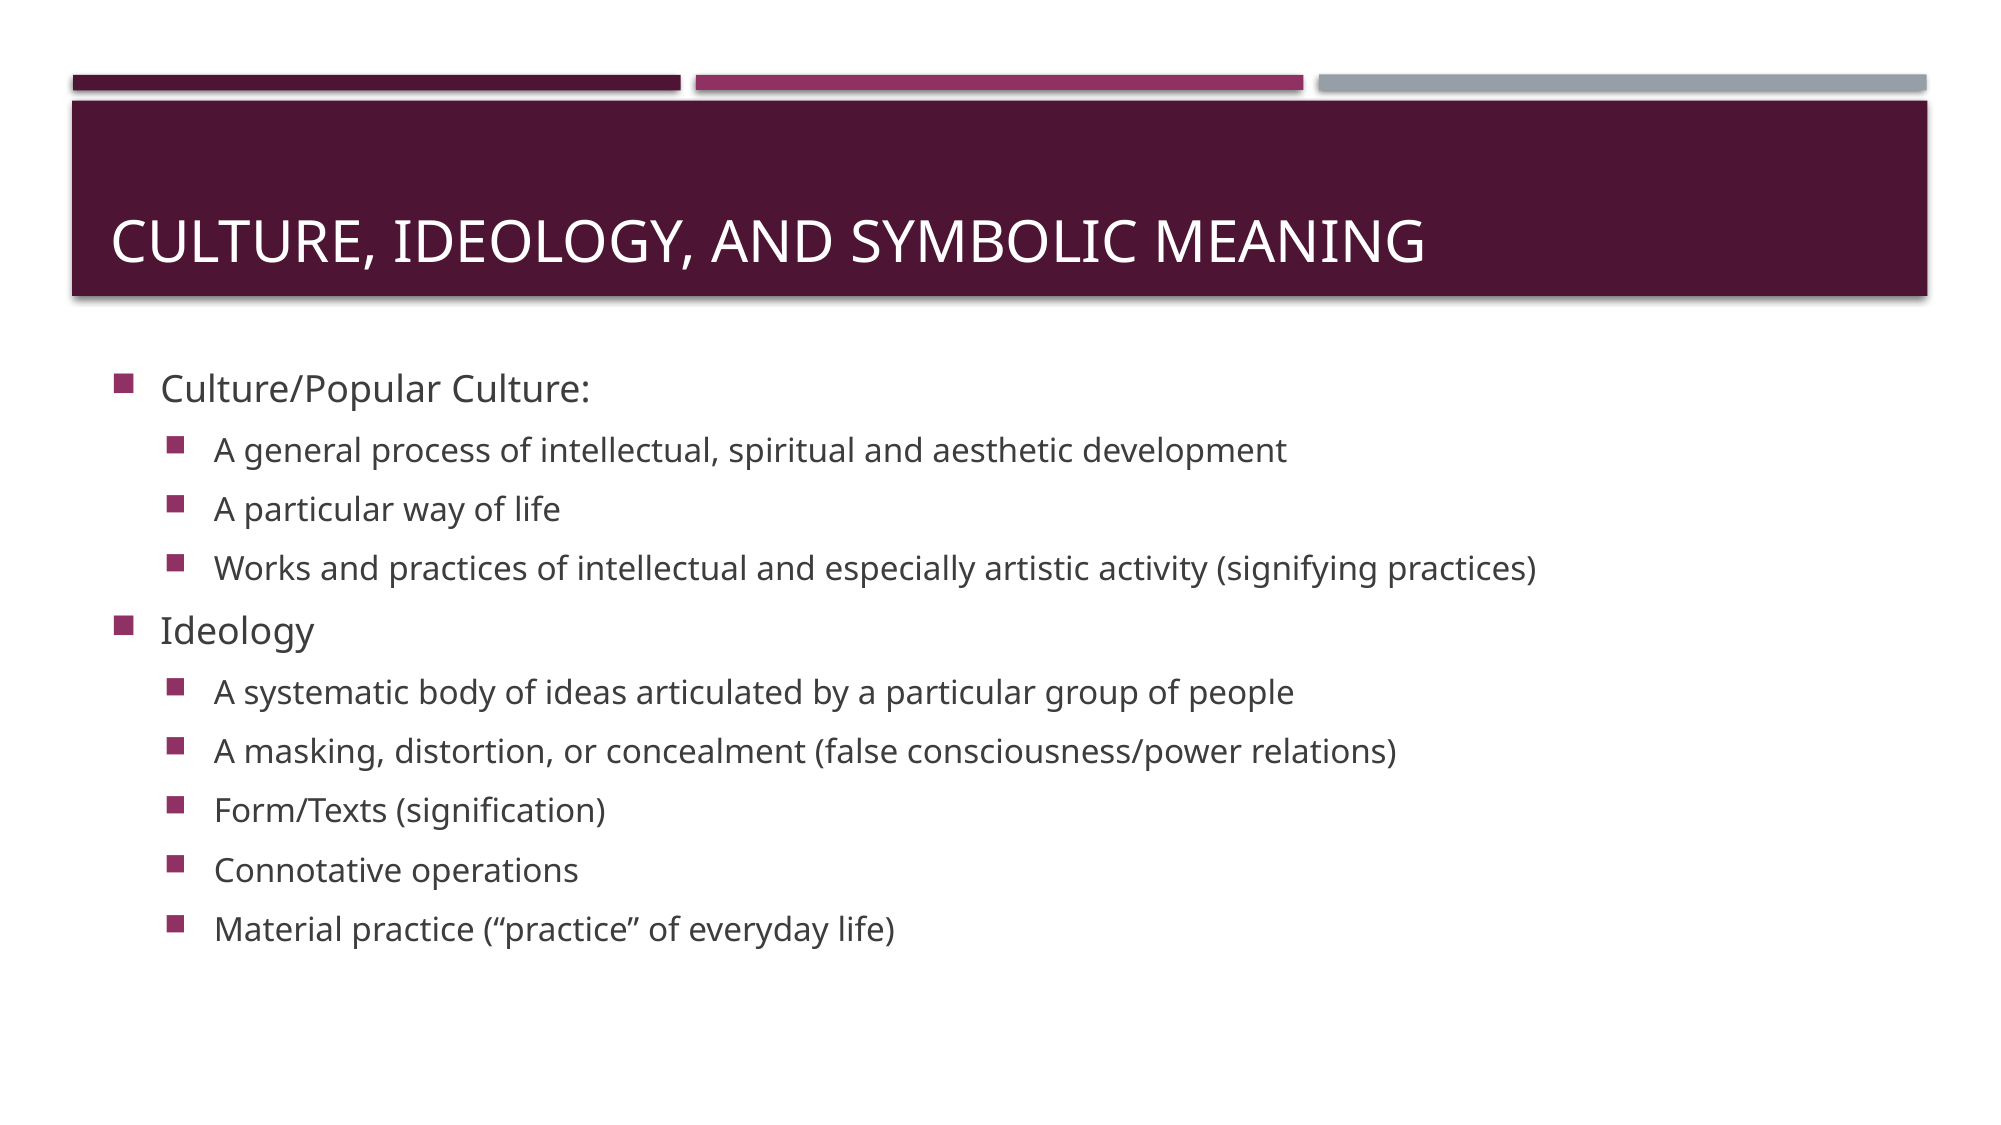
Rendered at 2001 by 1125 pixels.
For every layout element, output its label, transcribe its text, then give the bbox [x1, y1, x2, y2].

list Culture/Popular Culture: A general process of intellectual, spiritual and aesthetic development A particular way of life Works and practices of intellectual and especially artistic activity (signifying practices) Ideology A systematic body of ideas articulated by a particular group of people A masking, distortion, or concealment (false consciousness/power relations) Form/Texts (signification) Connotative operations Material practice (“practice” of everyday life) [95, 357, 1905, 962]
title Culture, Ideology, and Symbolic Meaning [95, 115, 1905, 282]
